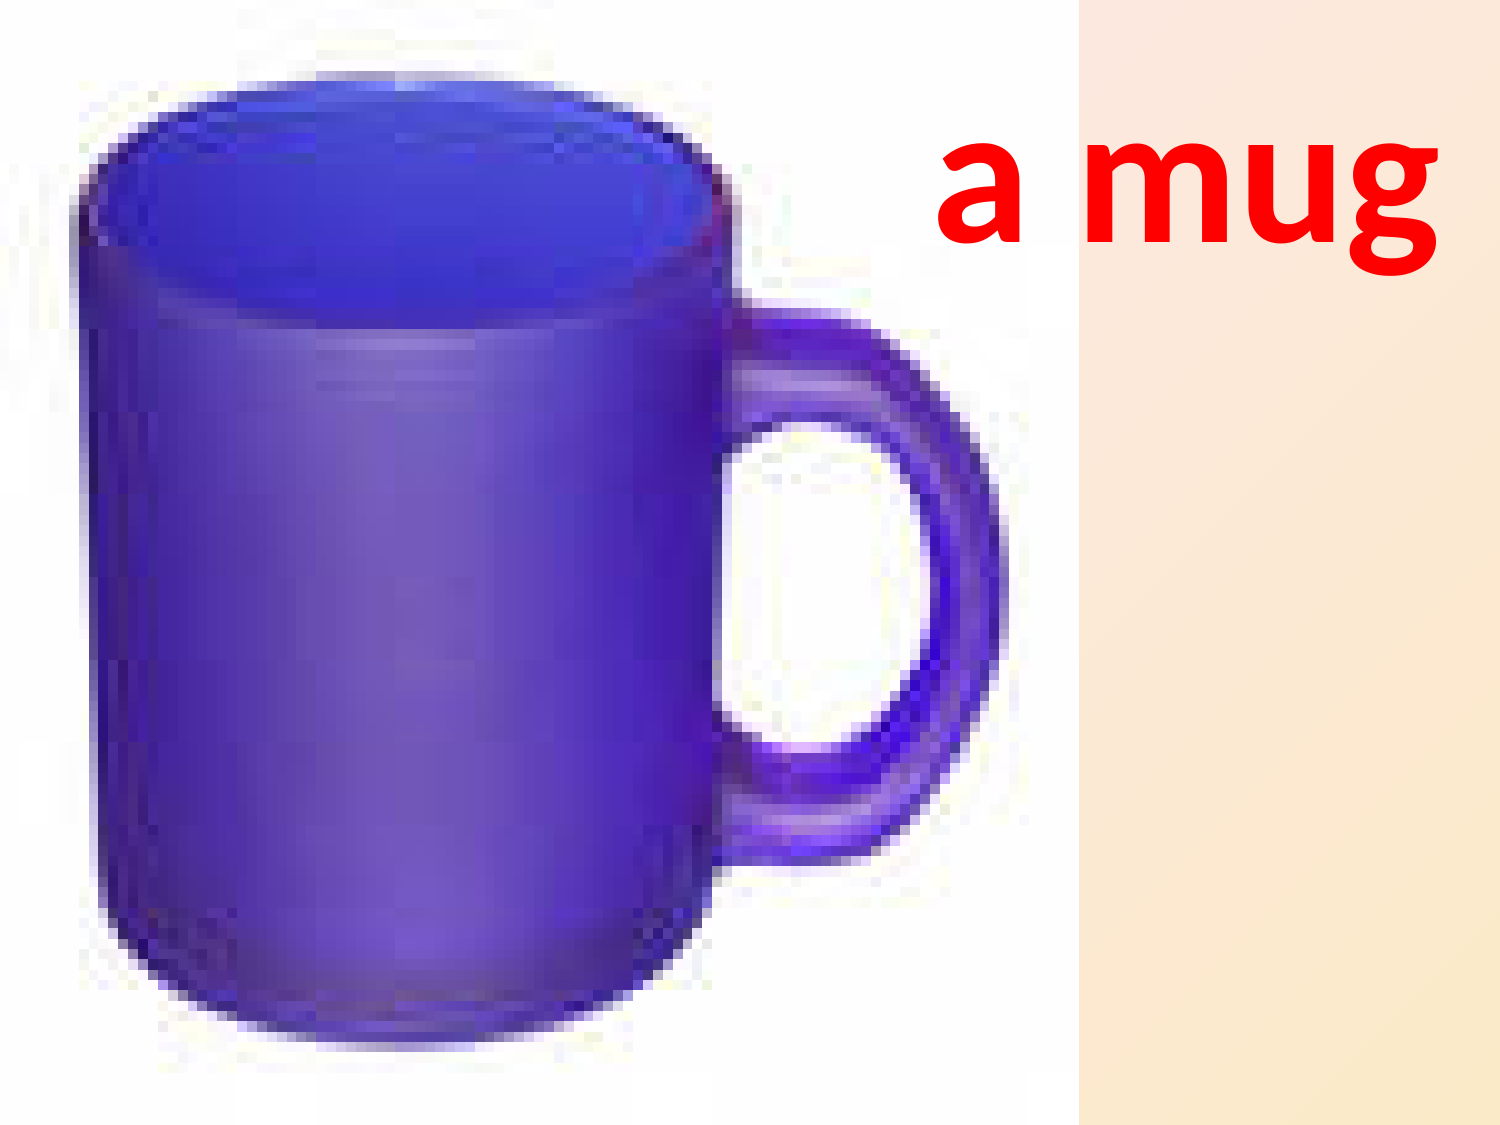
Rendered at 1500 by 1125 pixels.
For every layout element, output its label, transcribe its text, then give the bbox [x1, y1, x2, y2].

text_box a mug [1088, 35, 1456, 291]
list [0, 0, 1079, 1125]
